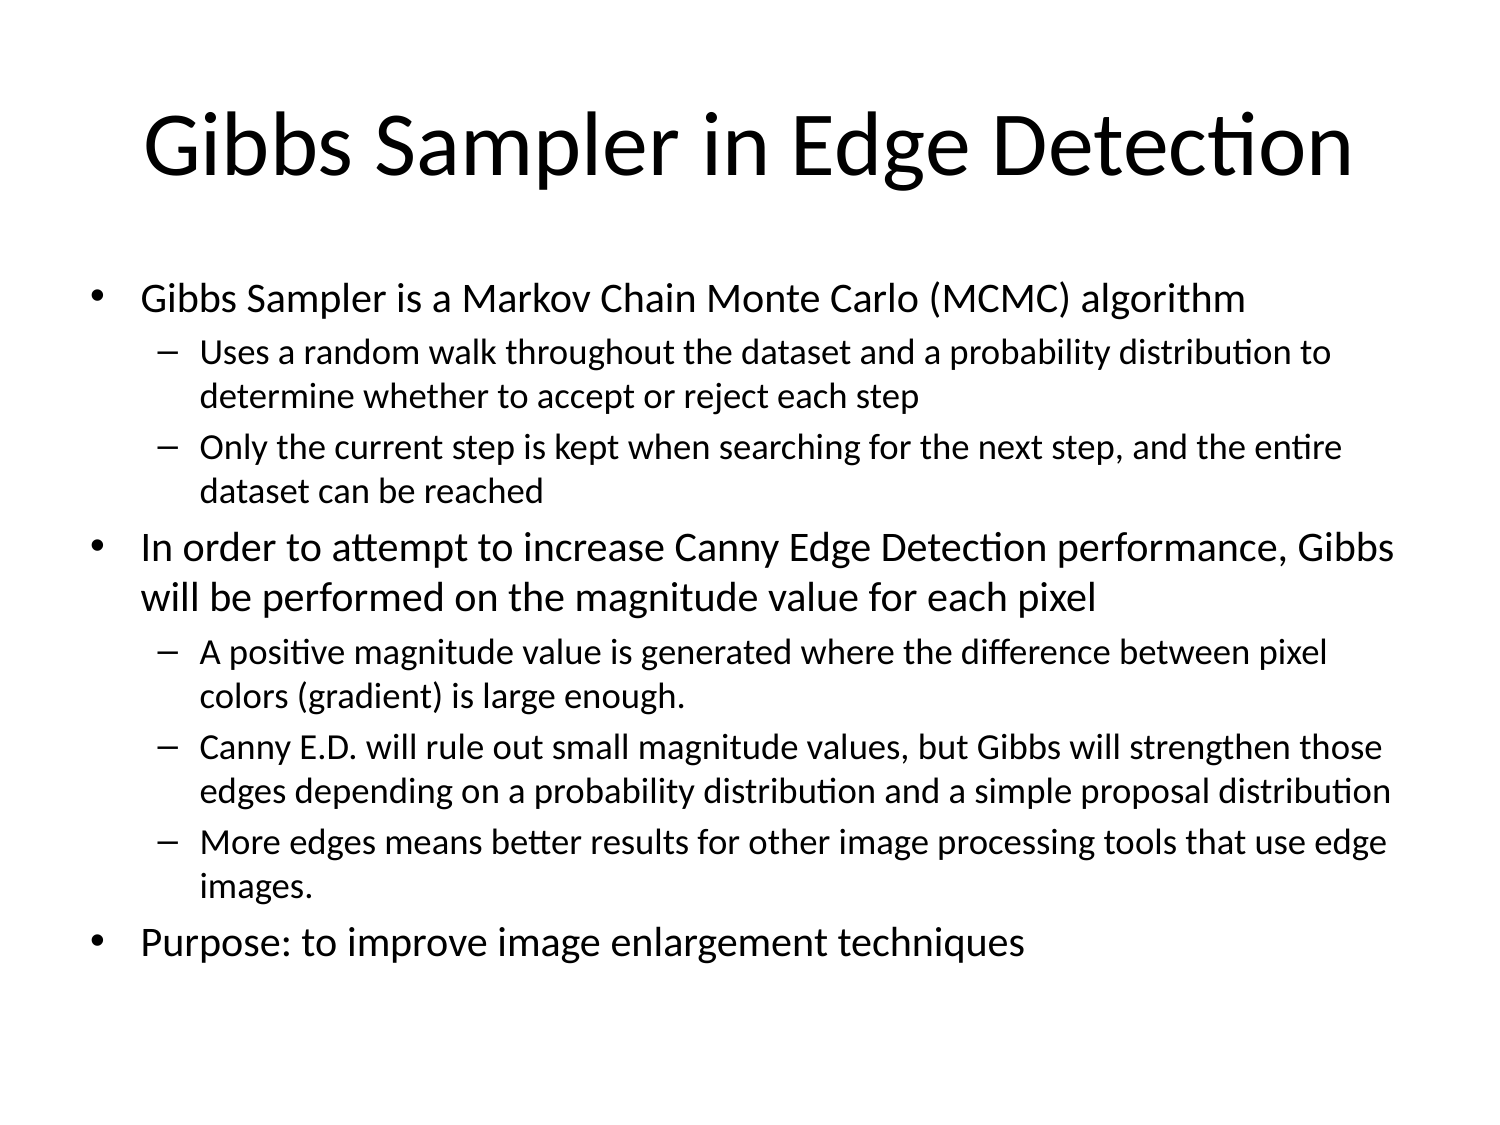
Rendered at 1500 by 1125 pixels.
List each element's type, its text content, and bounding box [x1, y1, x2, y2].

list Gibbs Sampler is a Markov Chain Monte Carlo (MCMC) algorithm Uses a random walk throughout the dataset and a probability distribution to determine whether to accept or reject each step Only the current step is kept when searching for the next step, and the entire dataset can be reached In order to attempt to increase Canny Edge Detection performance, Gibbs will be performed on the magnitude value for each pixel A positive magnitude value is generated where the difference between pixel colors (gradient) is large enough. Canny E.D. will rule out small magnitude values, but Gibbs will strengthen those edges depending on a probability distribution and a simple proposal distribution More edges means better results for other image processing tools that use edge images. Purpose: to improve image enlargement techniques [75, 262, 1425, 1005]
title Gibbs Sampler in Edge Detection [75, 45, 1425, 233]
